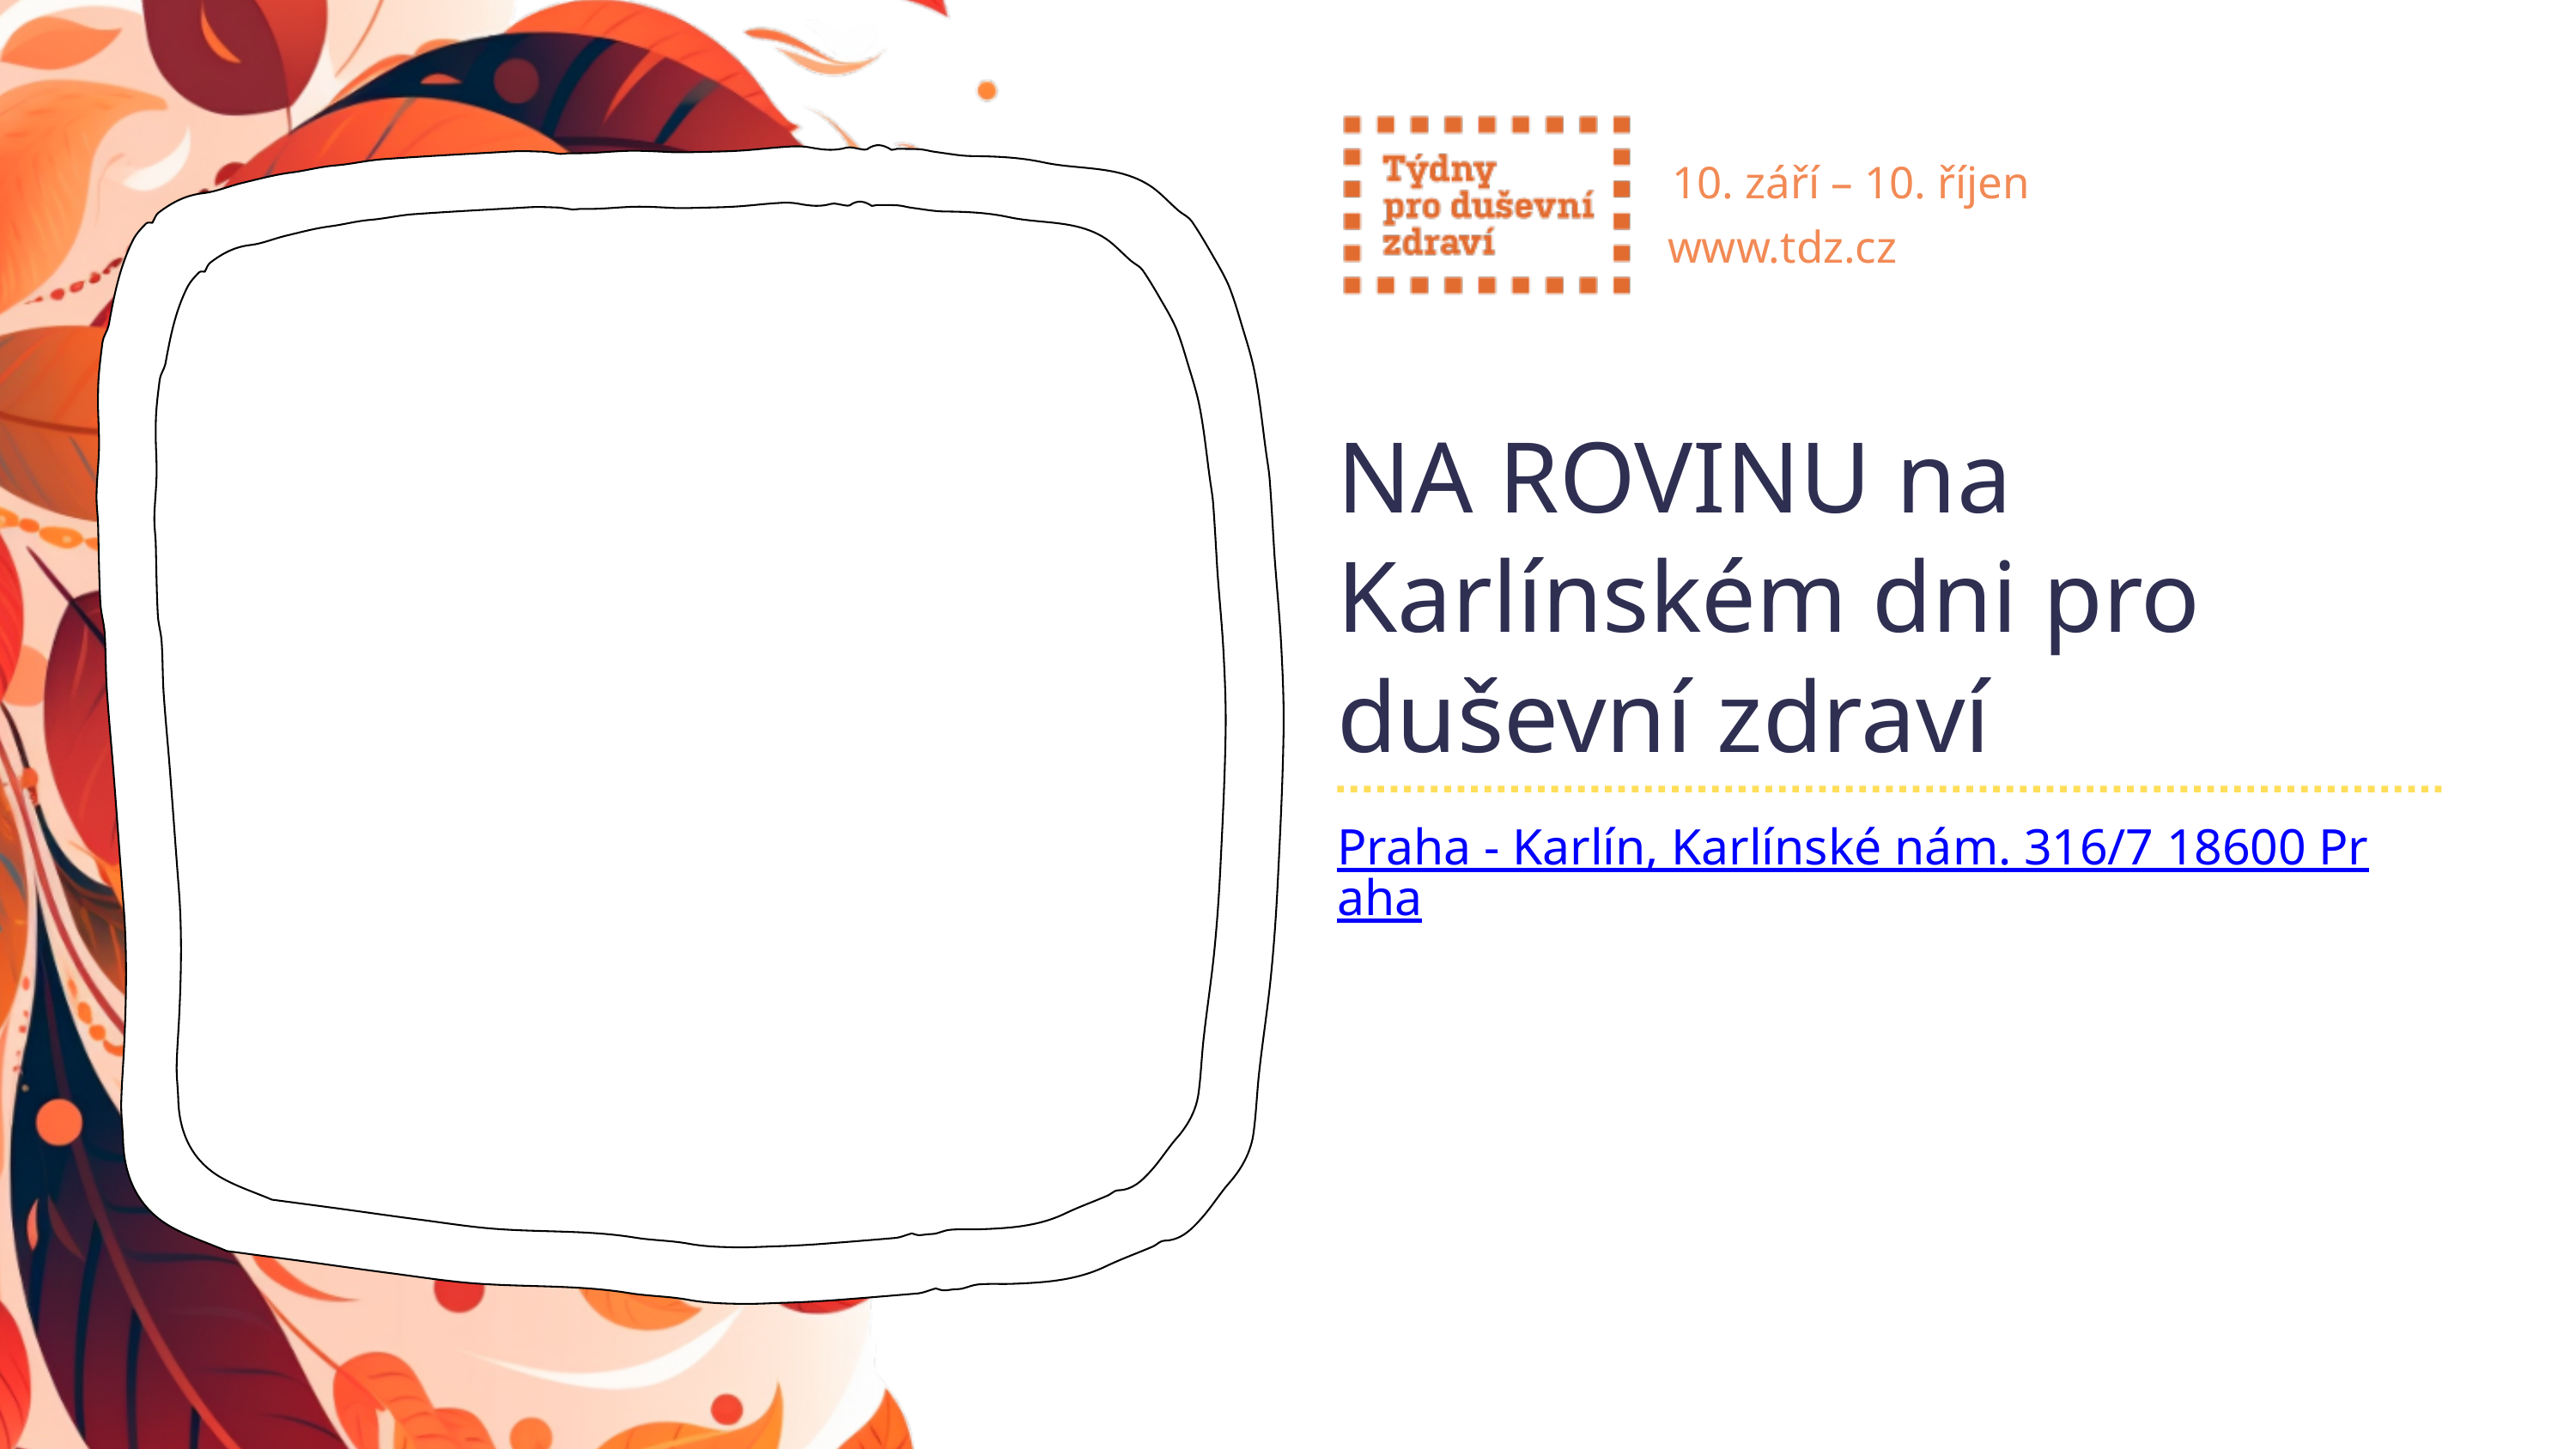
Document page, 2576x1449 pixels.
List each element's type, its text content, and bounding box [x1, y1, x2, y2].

picture [0, 0, 1693, 1449]
text_box www.tdz.cz [1698, 210, 2257, 272]
text_box Praha - Karlín, Karlínské nám. 316/7 18600 Praha [1568, 814, 2368, 882]
text_box 10. září – 10. říjen [1698, 145, 2261, 208]
text_box NA ROVINU na Karlínském dni pro duševní zdraví [1568, 411, 2542, 773]
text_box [154, 201, 1225, 1248]
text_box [95, 144, 1284, 1304]
